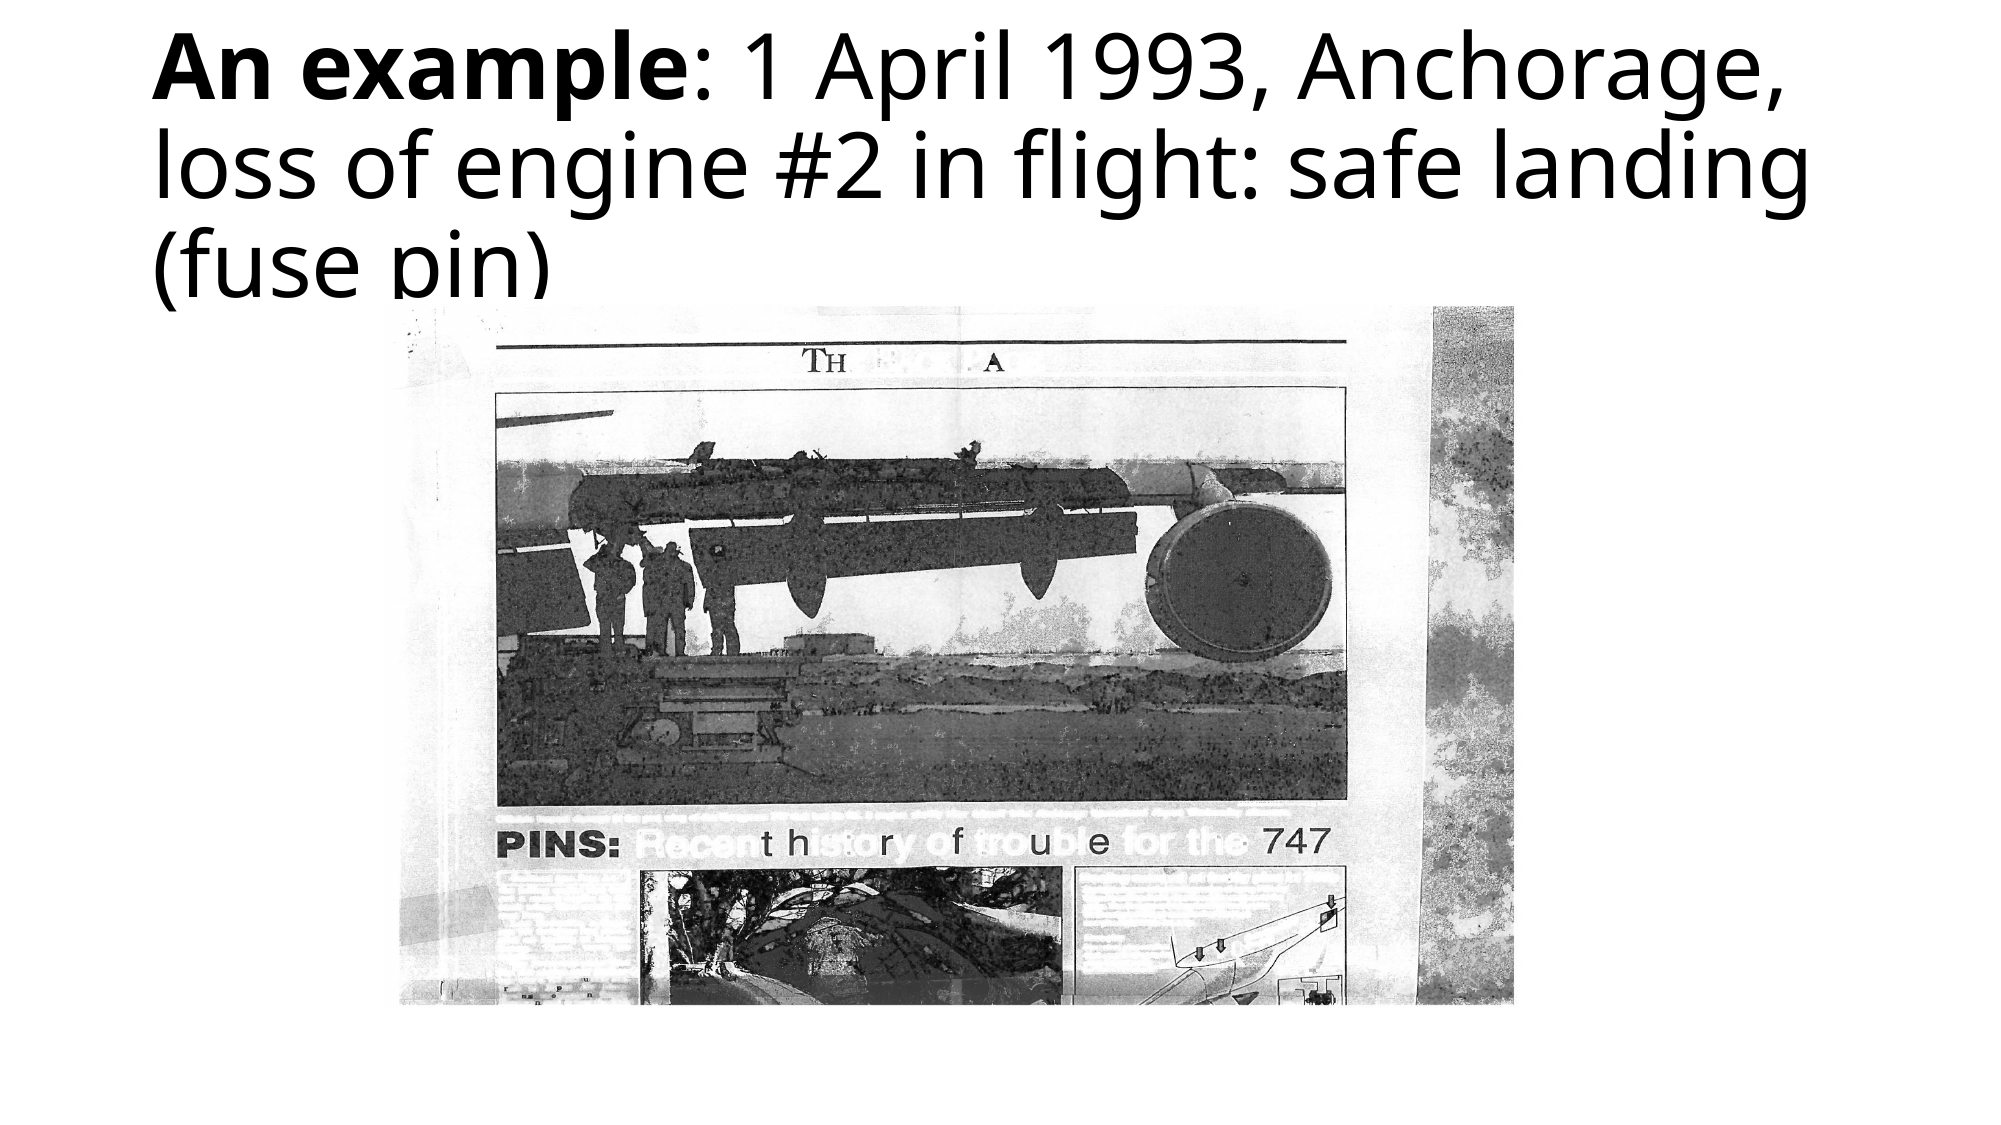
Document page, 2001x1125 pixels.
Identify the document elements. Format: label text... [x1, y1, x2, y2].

title An example: 1 April 1993, Anchorage, loss of engine #2 in flight: safe landing (fuse pin) [137, 59, 1863, 278]
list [385, 299, 1525, 1014]
